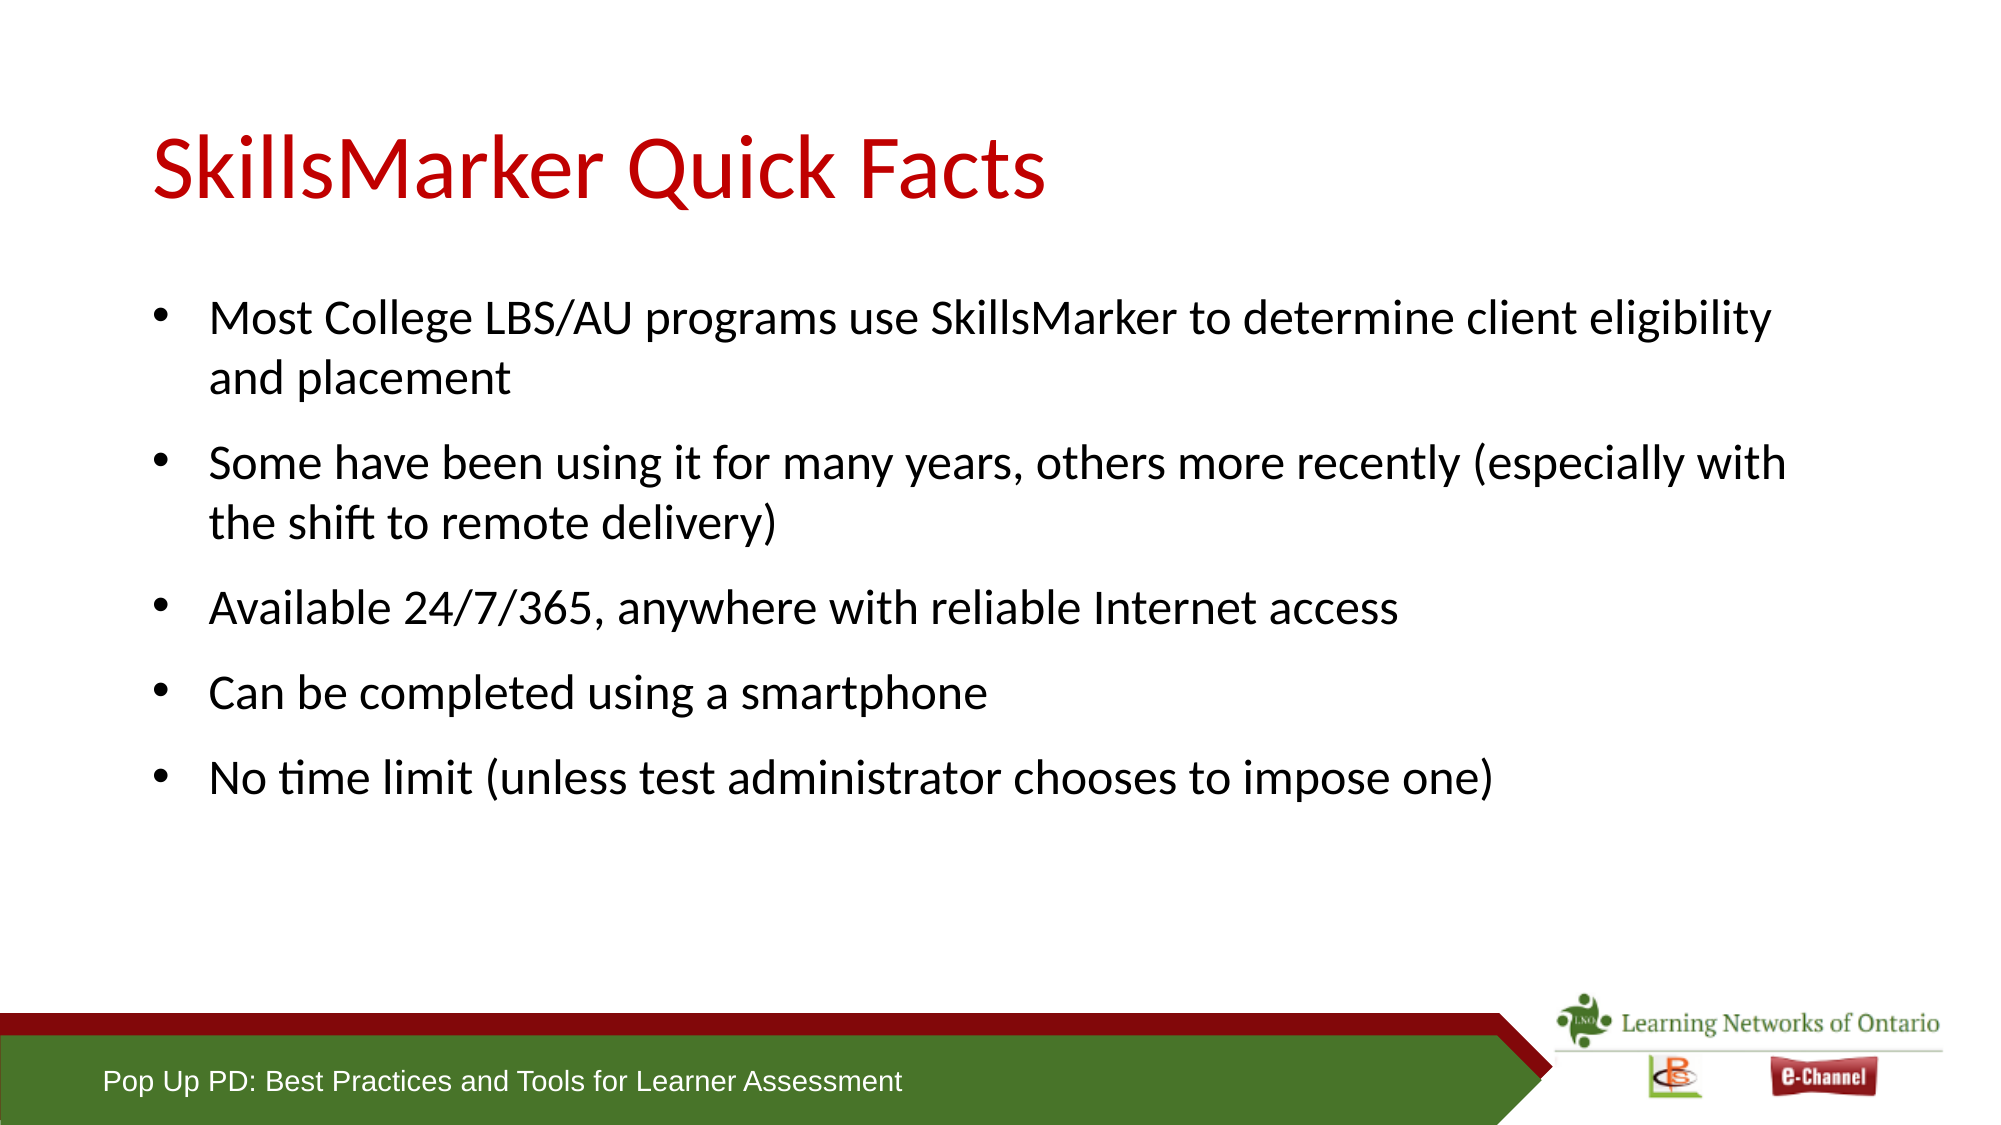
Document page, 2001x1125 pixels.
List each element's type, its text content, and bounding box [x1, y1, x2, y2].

text_box Most College LBS/AU programs use SkillsMarker to determine client eligibility and placement Some have been using it for many years, others more recently (especially with the shift to remote delivery) Available 24/7/365, anywhere with reliable Internet access Can be completed using a smartphone No time limit (unless test administrator chooses to impose one) [137, 277, 1863, 813]
title SkillsMarker Quick Facts [137, 59, 1863, 277]
picture [1488, 988, 1962, 1104]
